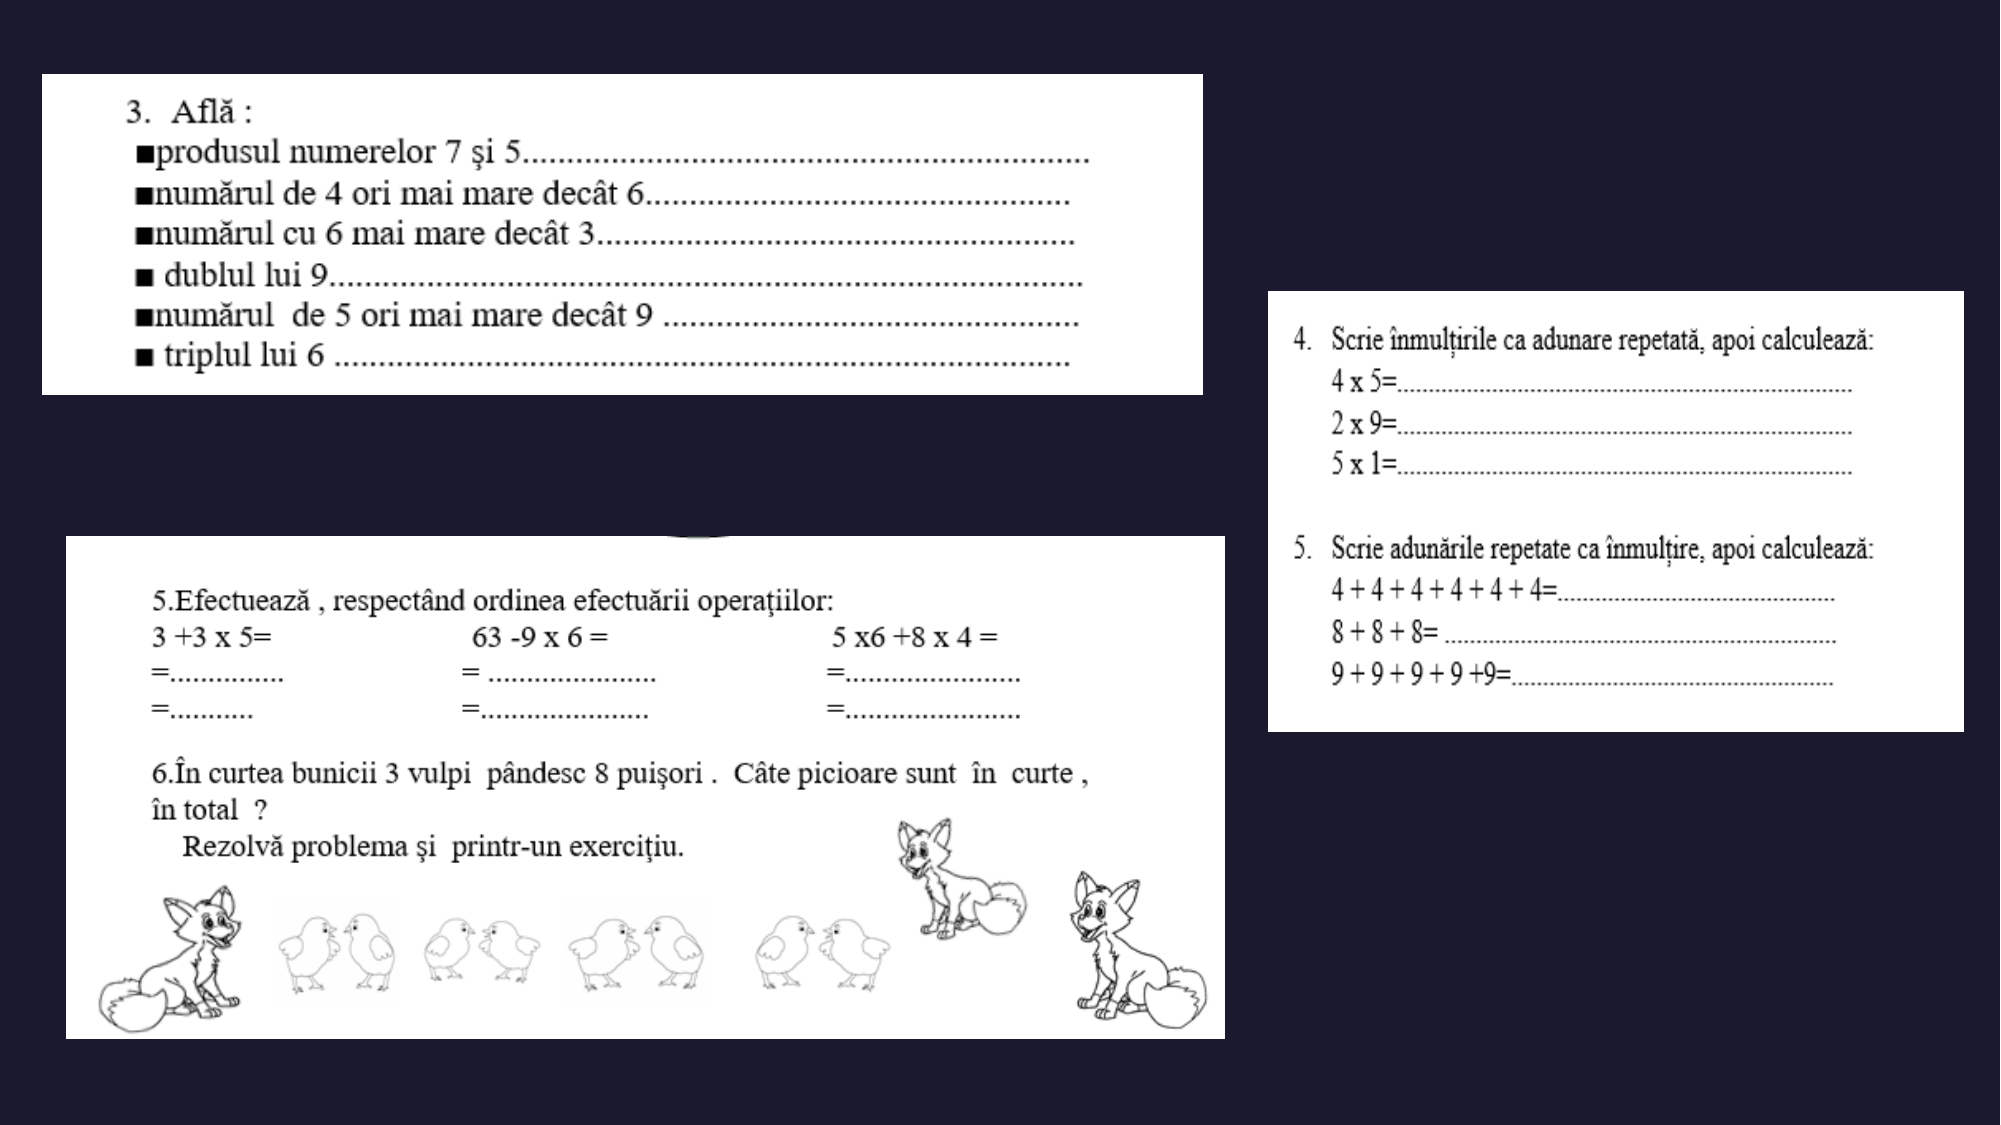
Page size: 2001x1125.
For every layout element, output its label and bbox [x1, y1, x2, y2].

picture [66, 536, 1225, 1039]
picture [1268, 291, 1964, 732]
list [42, 74, 1203, 396]
